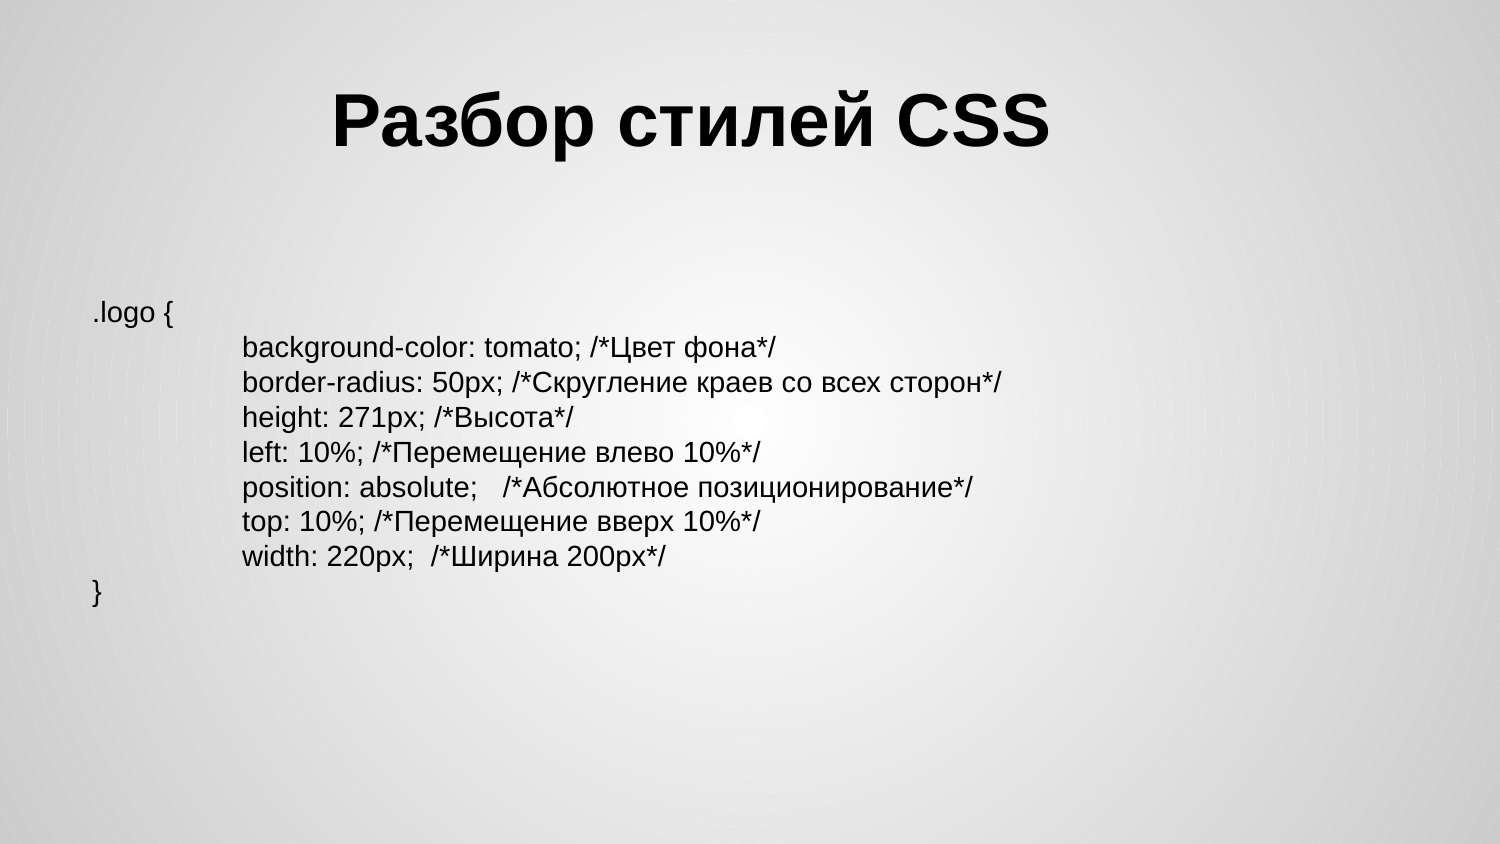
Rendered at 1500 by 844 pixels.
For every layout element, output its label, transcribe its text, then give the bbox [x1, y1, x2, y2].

list .logo { background-color: tomato; /*Цвет фона*/ border-radius: 50px; /*Скругление краев со всех сторон*/ height: 271px; /*Высота*/ left: 10%; /*Перемещение влево 10%*/ position: absolute; /*Абсолютное позиционирование*/ top: 10%; /*Перемещение вверх 10%*/ width: 220px; /*Ширина 200px*/ } [77, 278, 1400, 757]
title Разбор стилей CSS [316, 35, 1184, 177]
